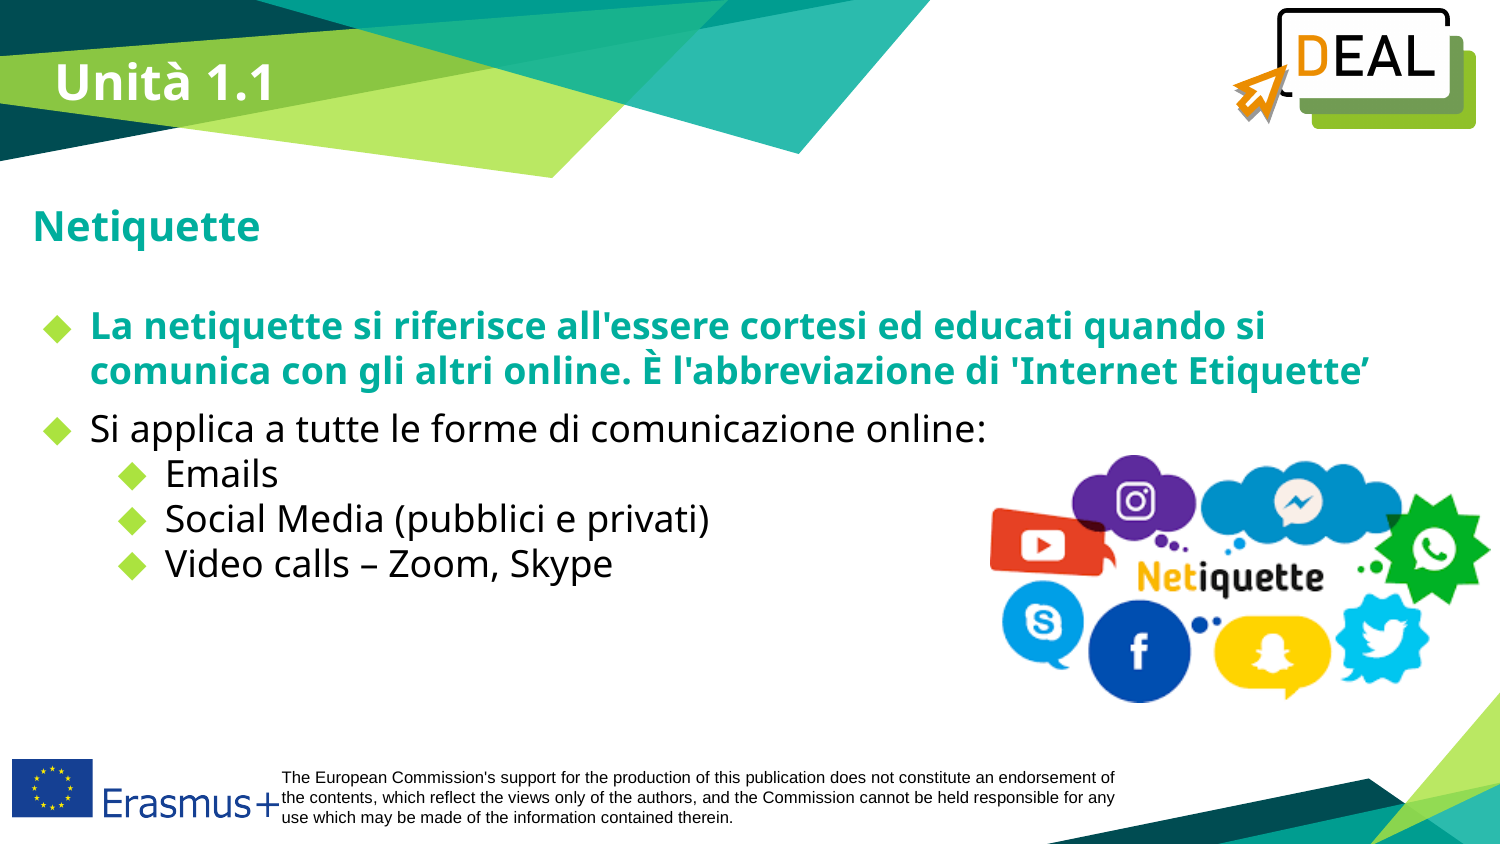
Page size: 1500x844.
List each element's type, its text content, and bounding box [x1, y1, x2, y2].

list Netiquette [17, 185, 1472, 747]
text_box La netiquette si riferisce all'essere cortesi ed educati quando si comunica con gli altri online. È l'abbreviazione di 'Internet Etiquette’ Si applica a tutte le forme di comunicazione online: Emails Social Media (pubblici e privati) Video calls – Zoom, Skype [27, 287, 1435, 659]
picture [990, 455, 1491, 703]
picture [12, 759, 279, 818]
picture [1232, 8, 1476, 129]
title Unità 1.1 [39, 35, 1249, 126]
